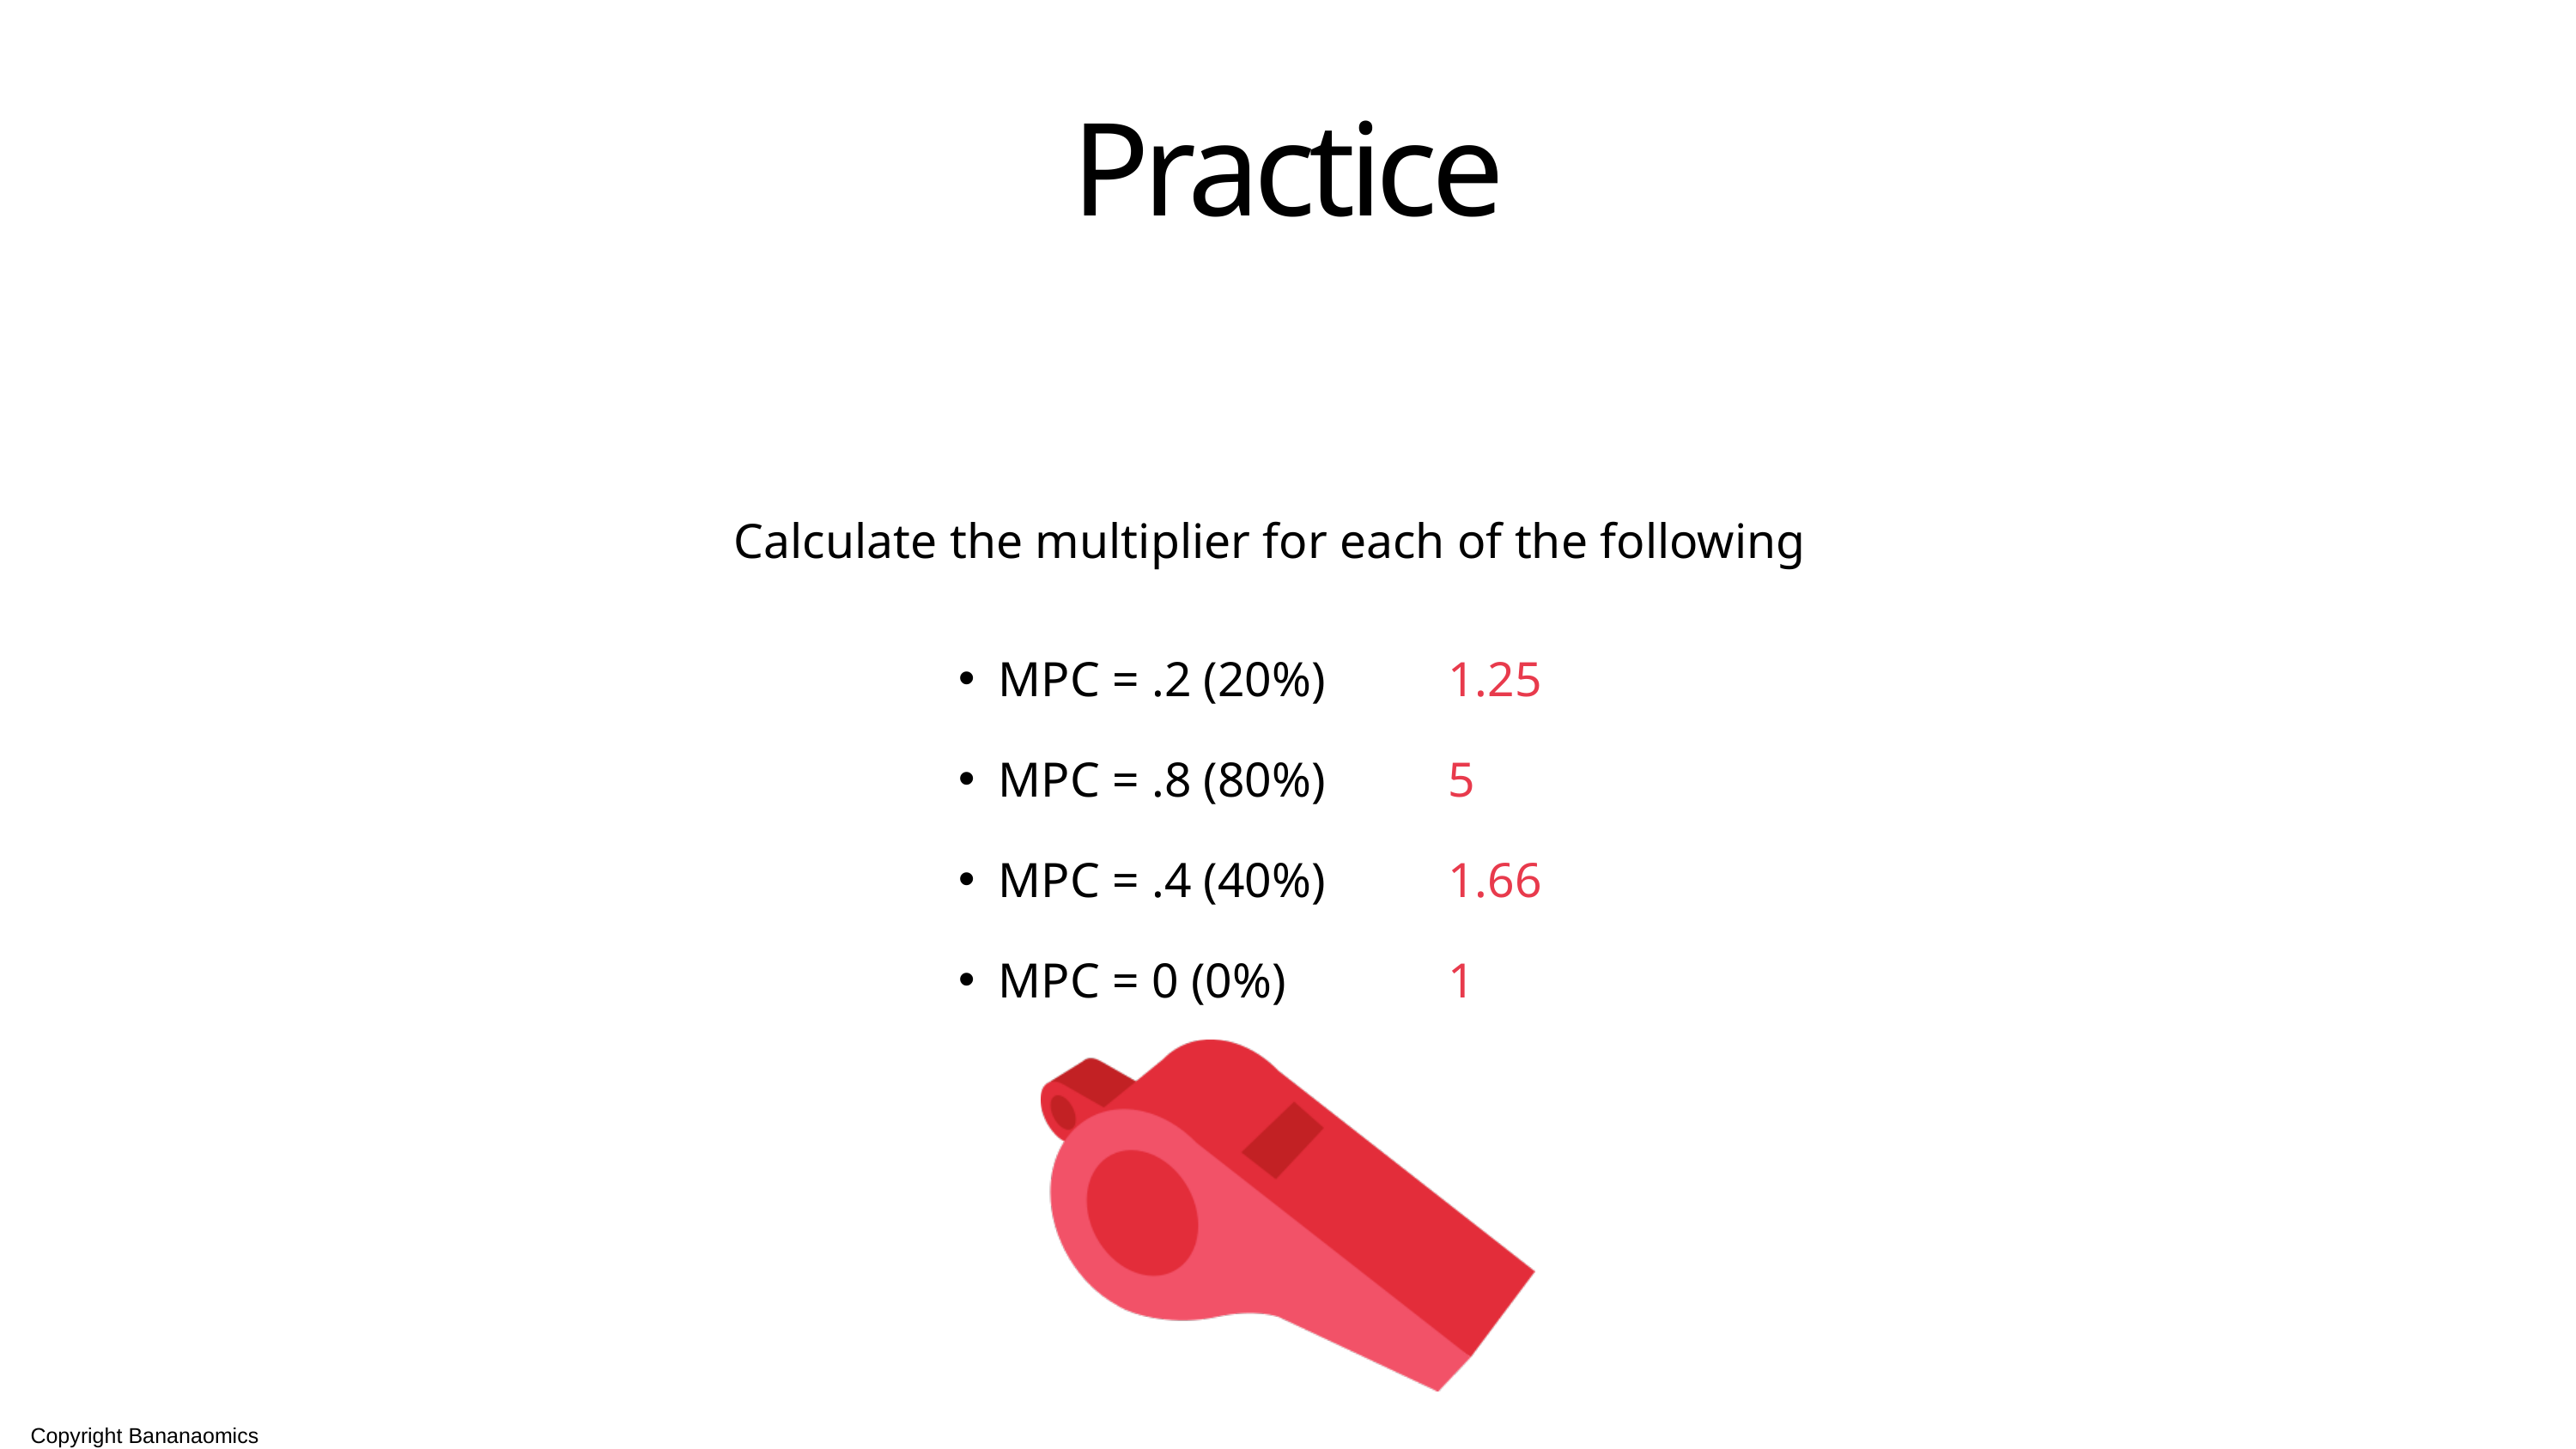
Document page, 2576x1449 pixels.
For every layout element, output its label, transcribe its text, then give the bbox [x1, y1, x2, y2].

text_box MPC = .2 (20%) MPC = .8 (80%) MPC = .4 (40%) MPC = 0 (0%) [918, 605, 1448, 1008]
text_box 1.25 5 1.66 1 [1448, 605, 1978, 1008]
text_box Calculate the multiplier for each of the following [109, 466, 2432, 567]
text_box Copyright Bananaomics [0, 1417, 553, 1448]
picture [1041, 1040, 1535, 1391]
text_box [136, 100, 2440, 329]
